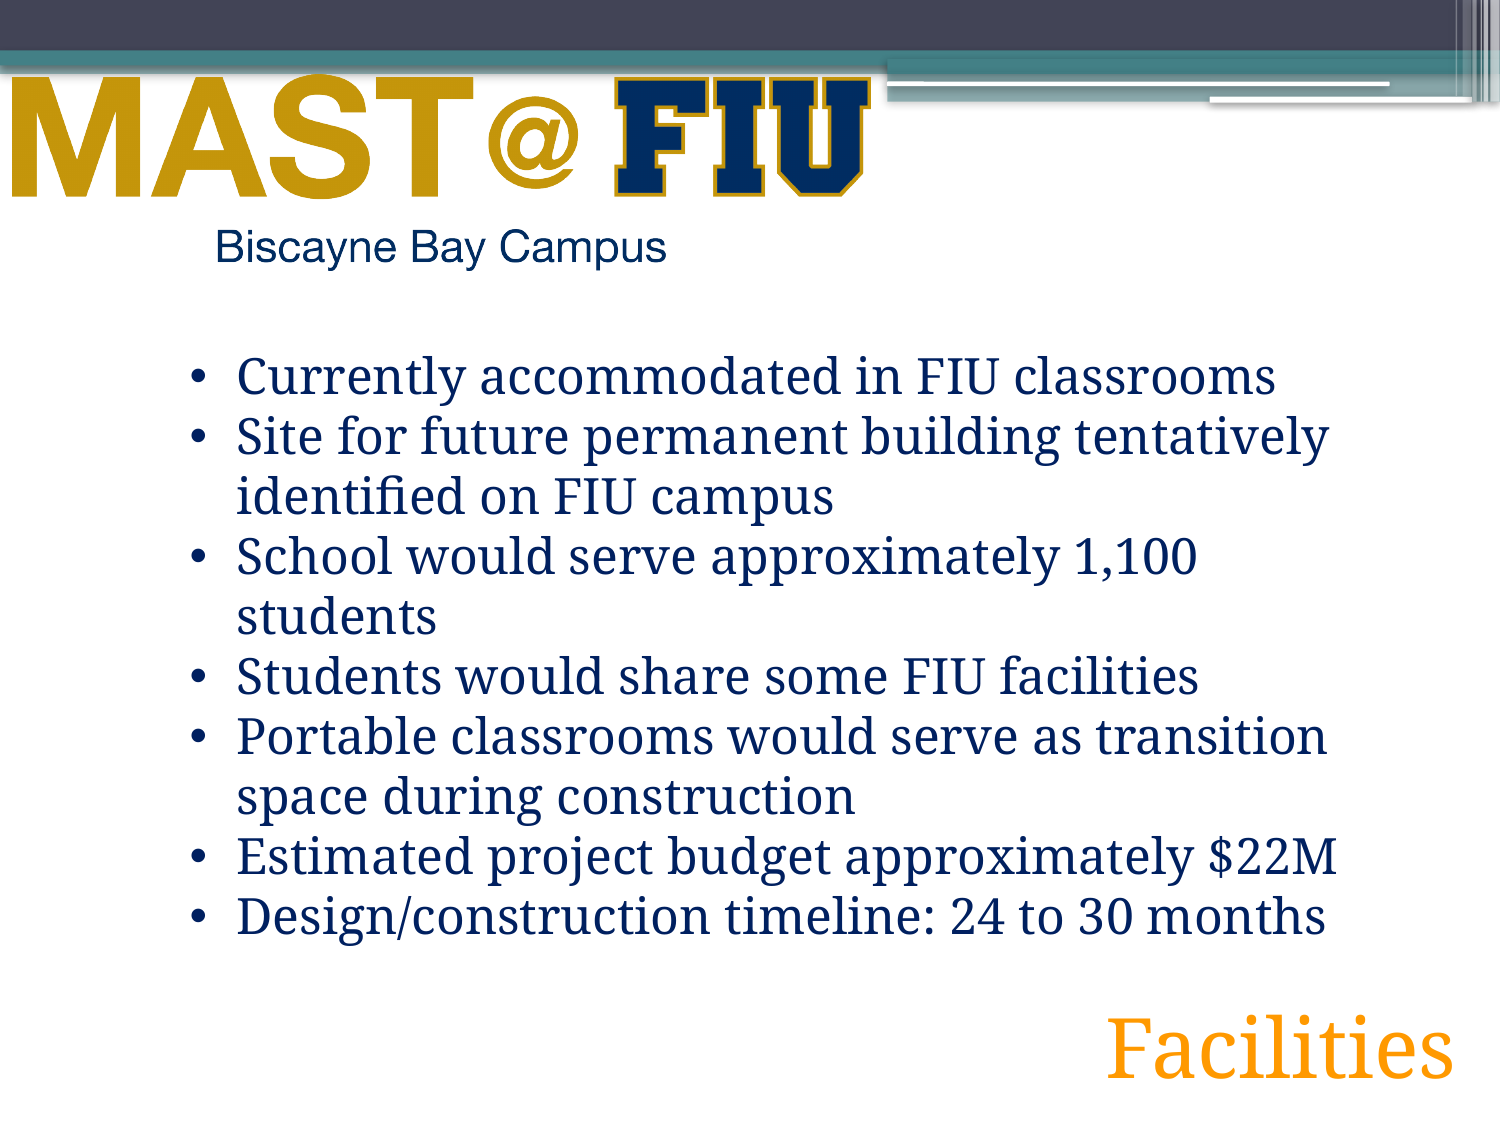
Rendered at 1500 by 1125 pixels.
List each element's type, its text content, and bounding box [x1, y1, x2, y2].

text_box Facilities [870, 987, 1471, 1103]
picture [12, 74, 871, 272]
text_box Currently accommodated in FIU classrooms Site for future permanent building tentatively identified on FIU campus School would serve approximately 1,100 students Students would share some FIU facilities Portable classrooms would serve as transition space during construction Estimated project budget approximately $22M Design/construction timeline: 24 to 30 months [174, 337, 1388, 953]
